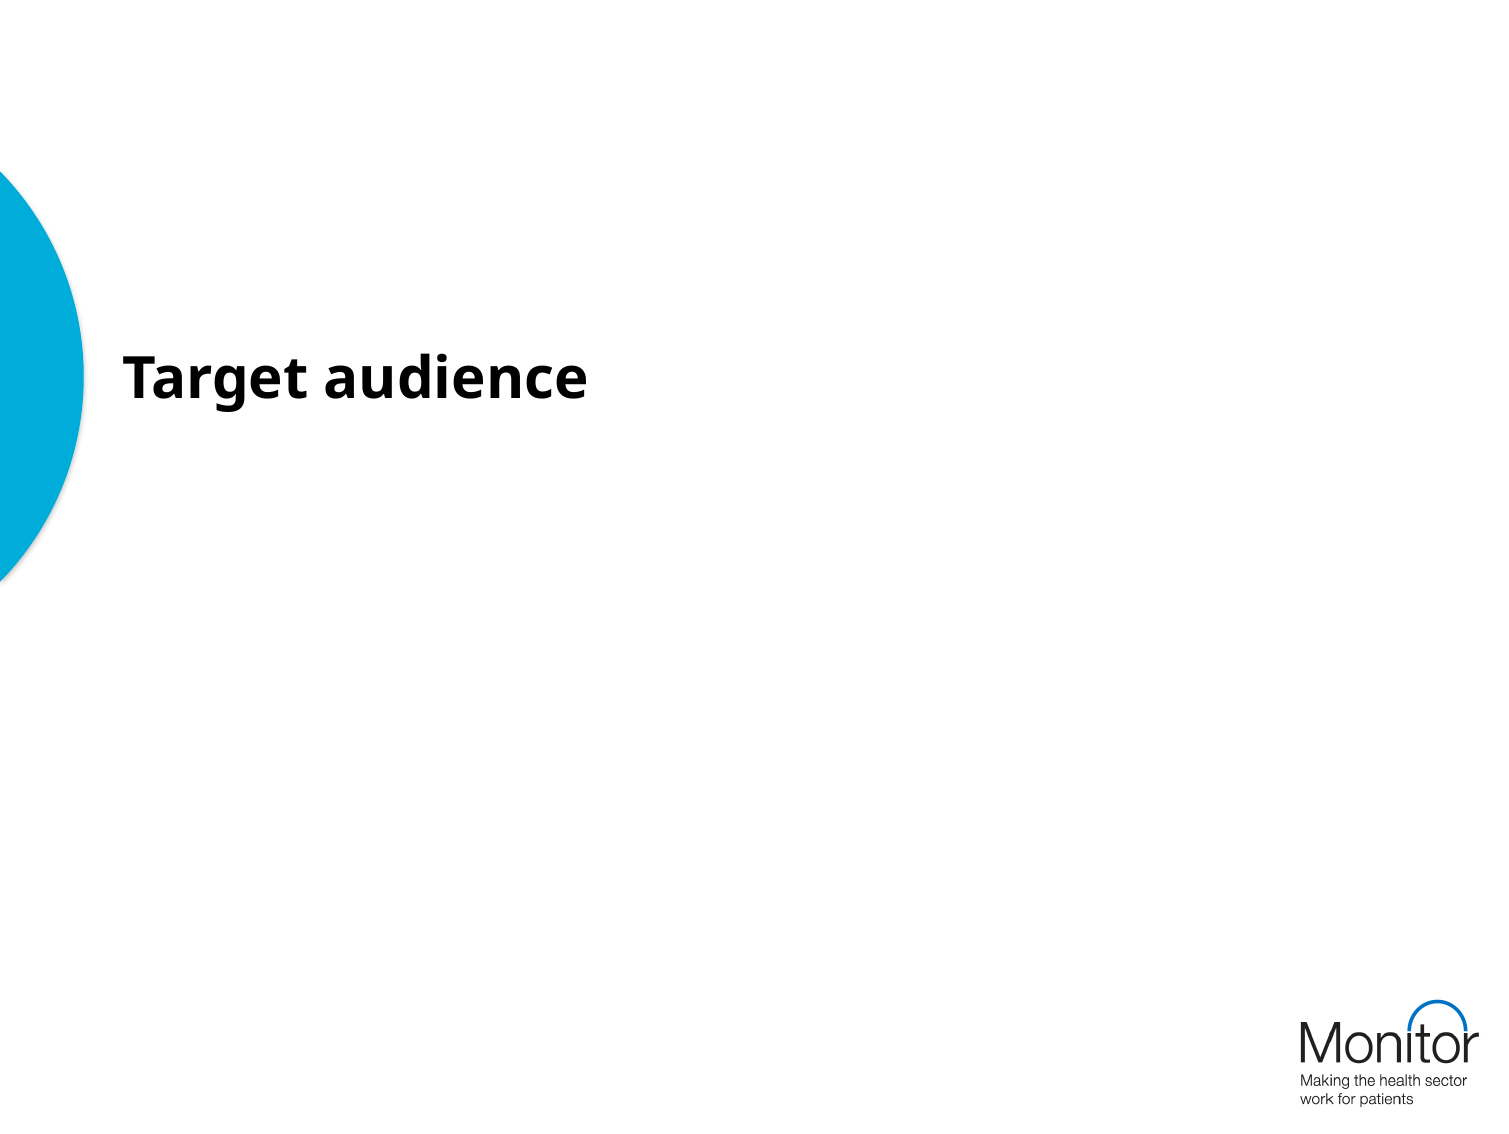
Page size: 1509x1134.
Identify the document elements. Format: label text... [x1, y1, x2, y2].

text_box Target audience [127, 332, 1179, 418]
picture [0, 149, 123, 602]
picture [1268, 977, 1509, 1134]
